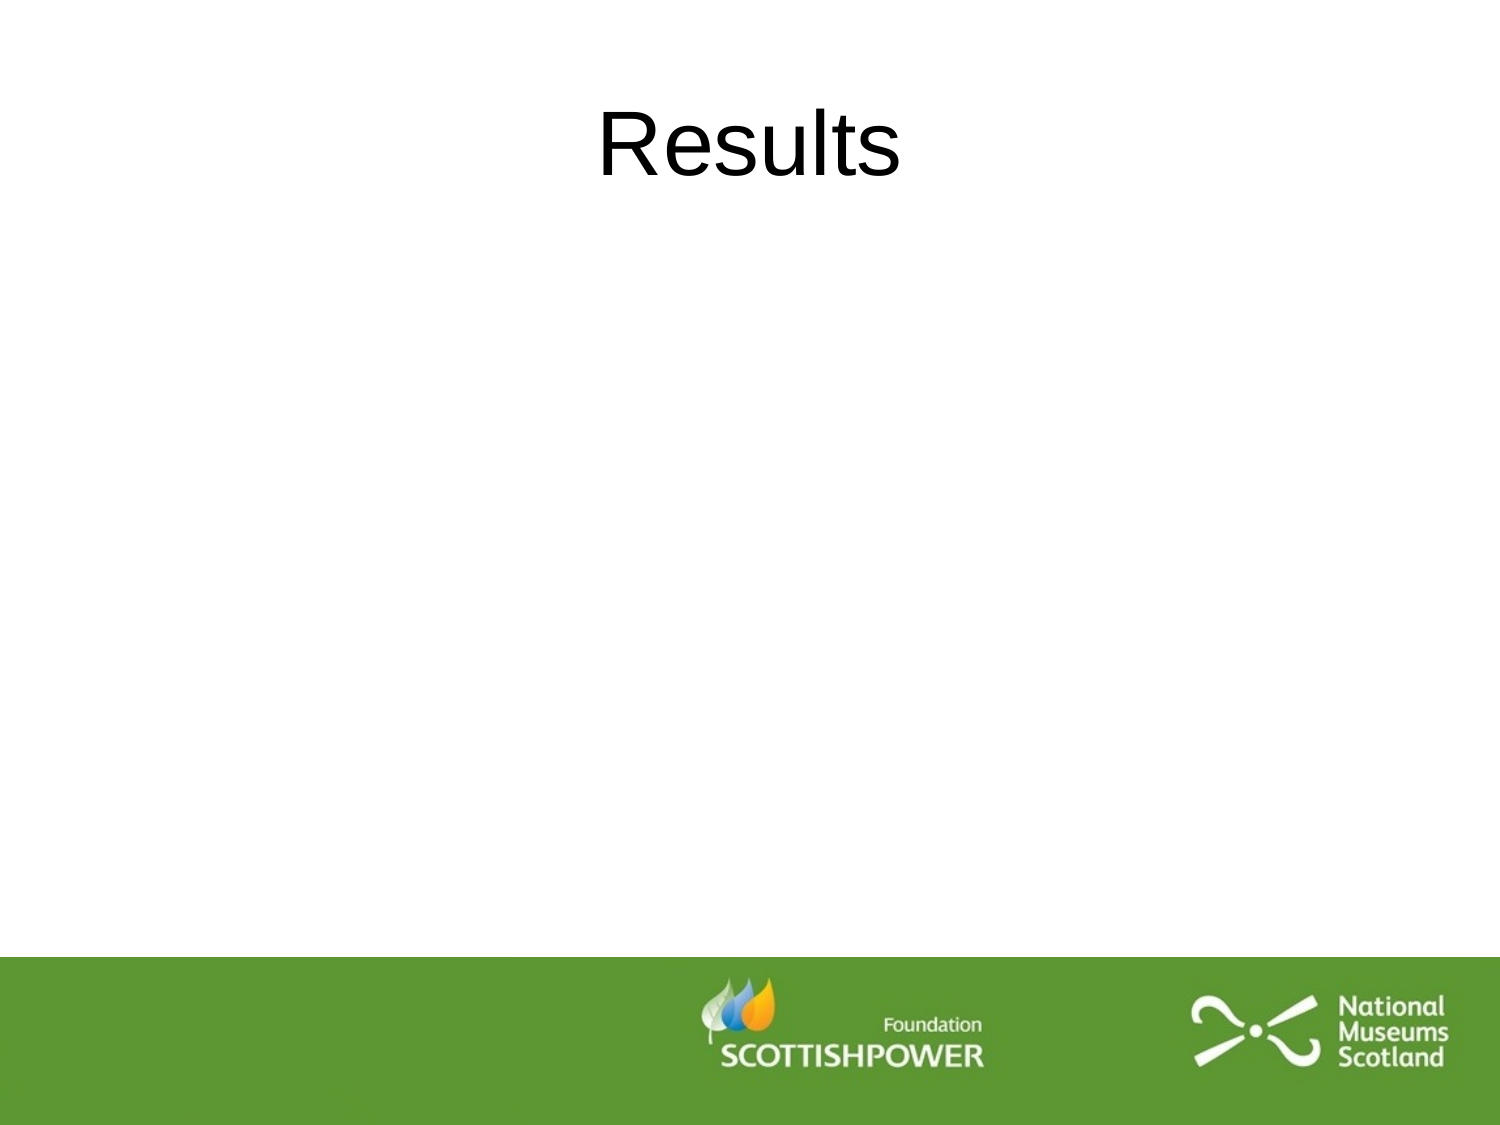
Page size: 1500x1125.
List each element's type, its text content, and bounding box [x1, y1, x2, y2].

title Results [75, 45, 1425, 233]
picture [0, 957, 1500, 1125]
